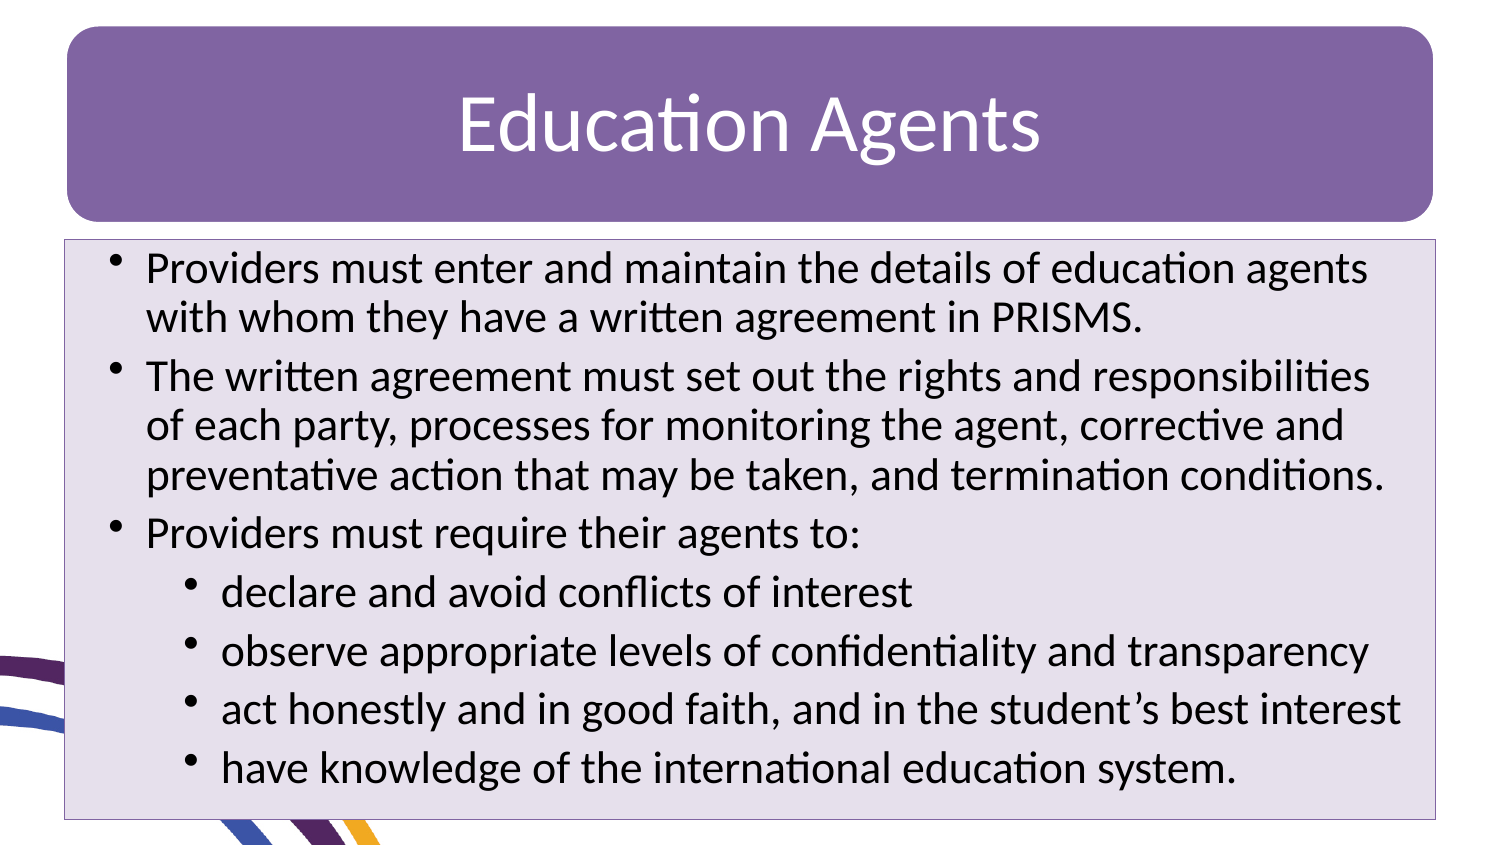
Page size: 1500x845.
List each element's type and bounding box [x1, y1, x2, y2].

picture [0, 0, 1500, 845]
text_box [64, 24, 1436, 225]
text_box [64, 239, 1436, 821]
